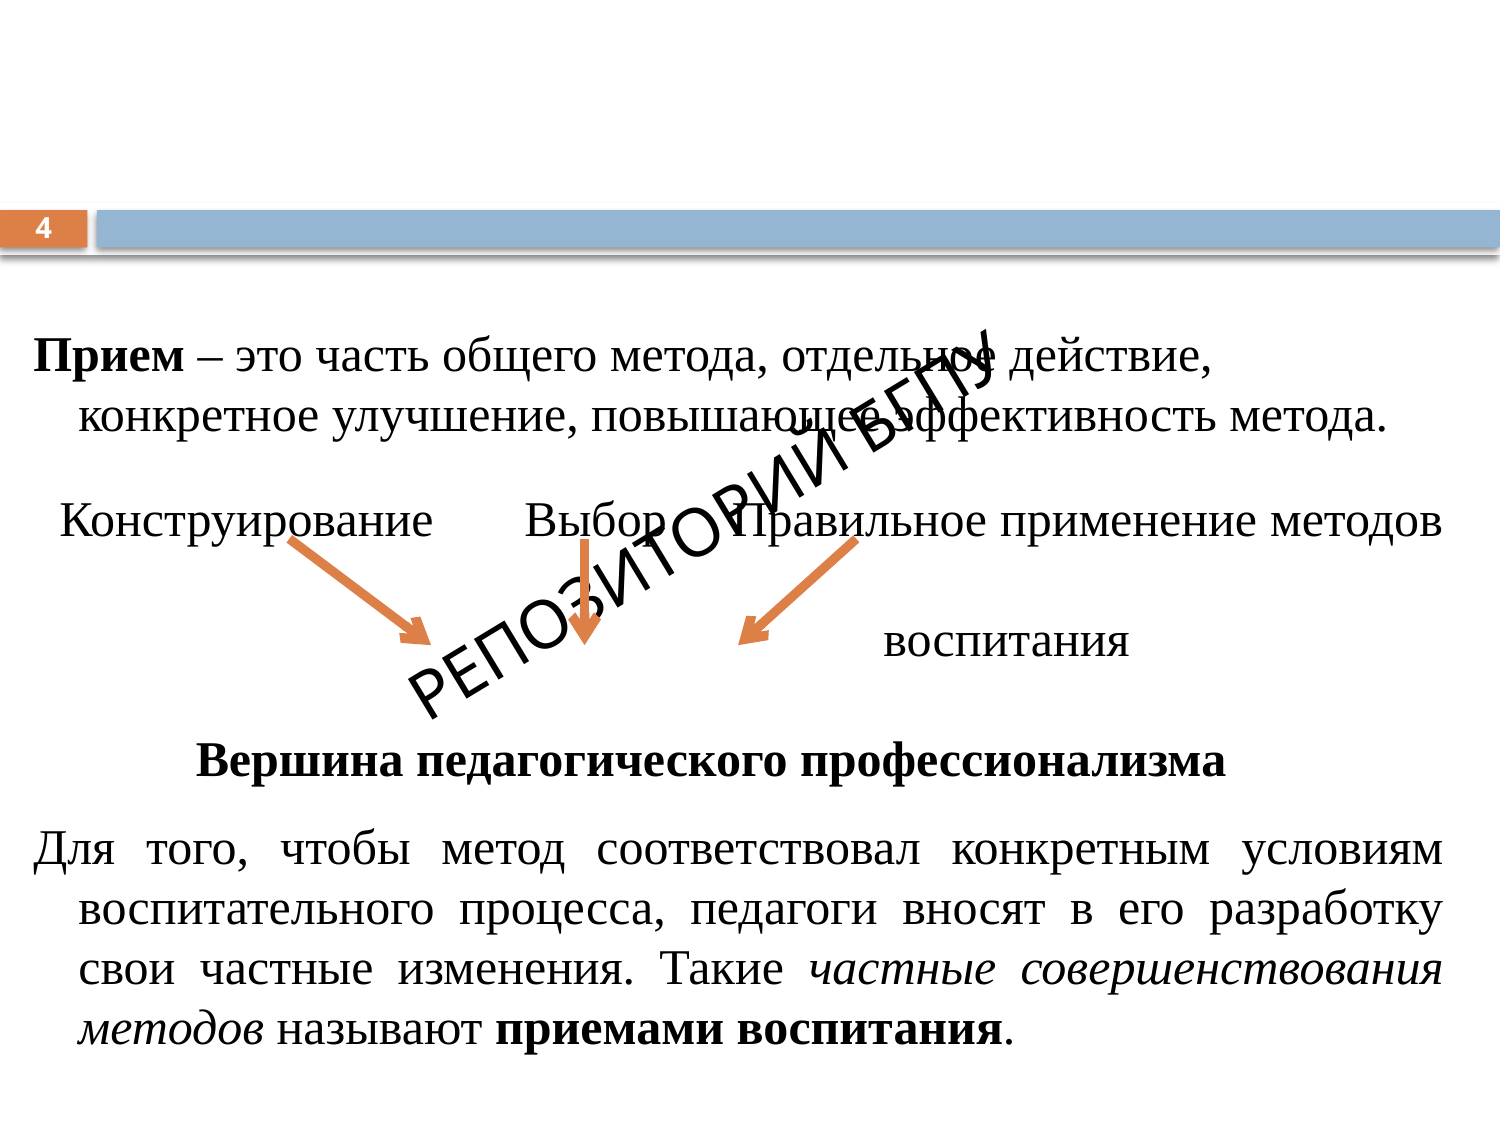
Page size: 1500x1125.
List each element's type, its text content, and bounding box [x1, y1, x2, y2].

title [29, 78, 1433, 241]
slide_number 4 [0, 208, 88, 249]
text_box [737, 538, 857, 646]
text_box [288, 538, 432, 646]
list Прием – это часть общего метода, отдельное действие, конкретное улучшение, повышающее эффективность метода. Конструирование Выбор Правильное применение методов воспитания Вершина педагогического профессионализма Для того, чтобы метод соответствовал конкретным условиям воспитательного процесса, педагоги вносят в его разработку свои частные изменения. Такие частные совершенствования методов называют приемами воспитания. [0, 314, 1459, 1125]
